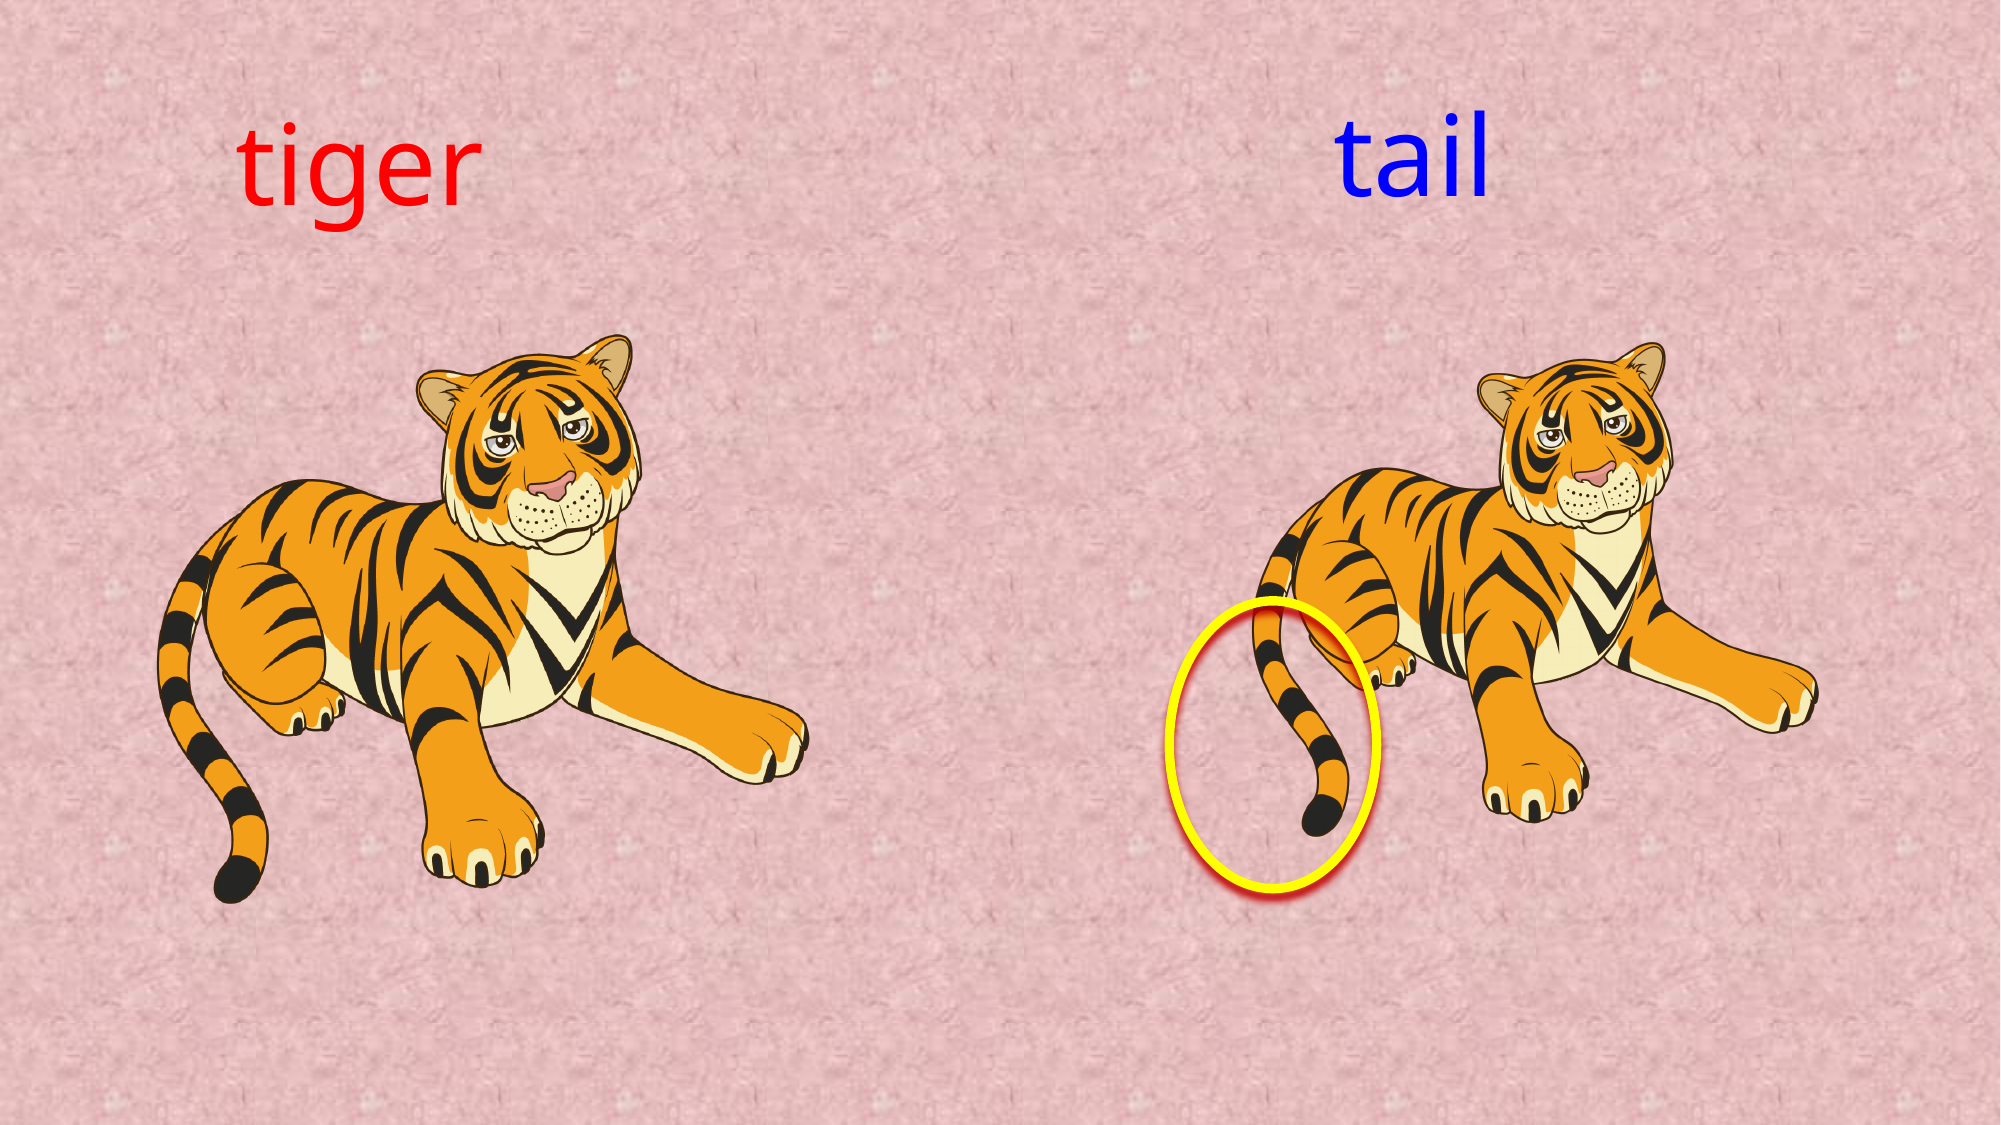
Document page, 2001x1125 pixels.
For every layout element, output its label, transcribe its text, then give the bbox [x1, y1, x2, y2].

text_box tiger [220, 85, 499, 236]
text_box [1167, 623, 1215, 866]
picture [0, 0, 2001, 1125]
text_box tail [1318, 76, 1511, 226]
